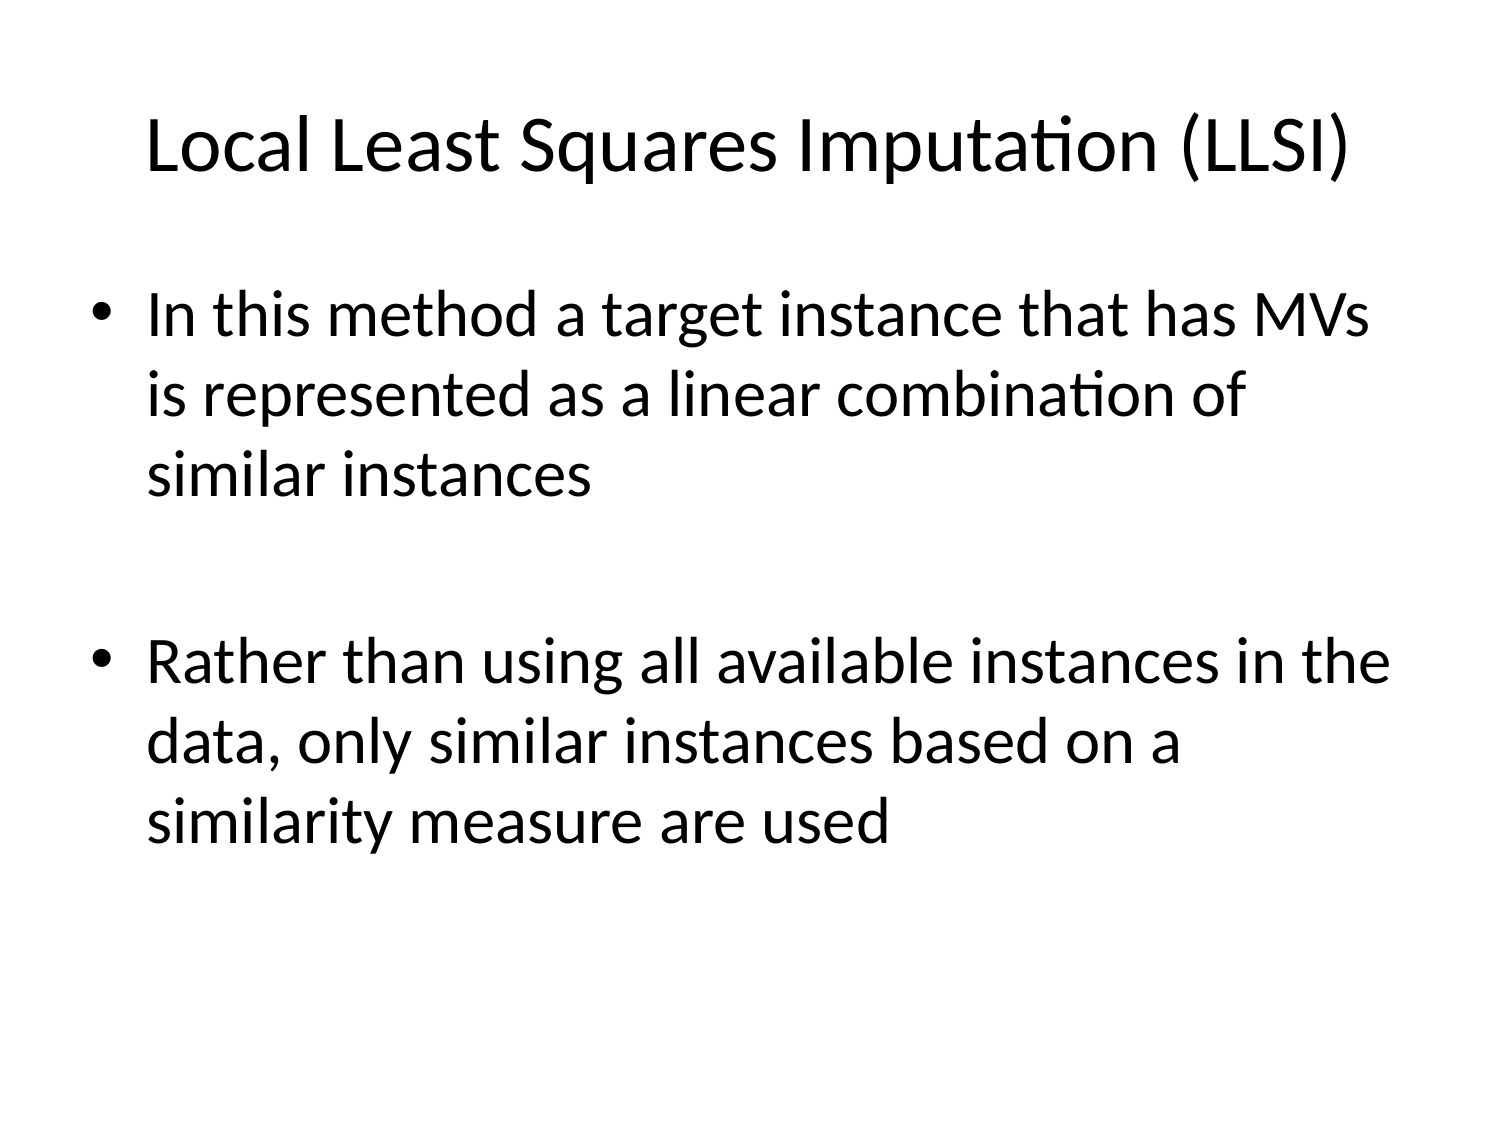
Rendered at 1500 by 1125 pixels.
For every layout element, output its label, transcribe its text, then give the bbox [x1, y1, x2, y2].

list In this method a target instance that has MVs is represented as a linear combination of similar instances Rather than using all available instances in the data, only similar instances based on a similarity measure are used [75, 262, 1425, 1005]
title Local Least Squares Imputation (LLSI) [75, 45, 1425, 233]
